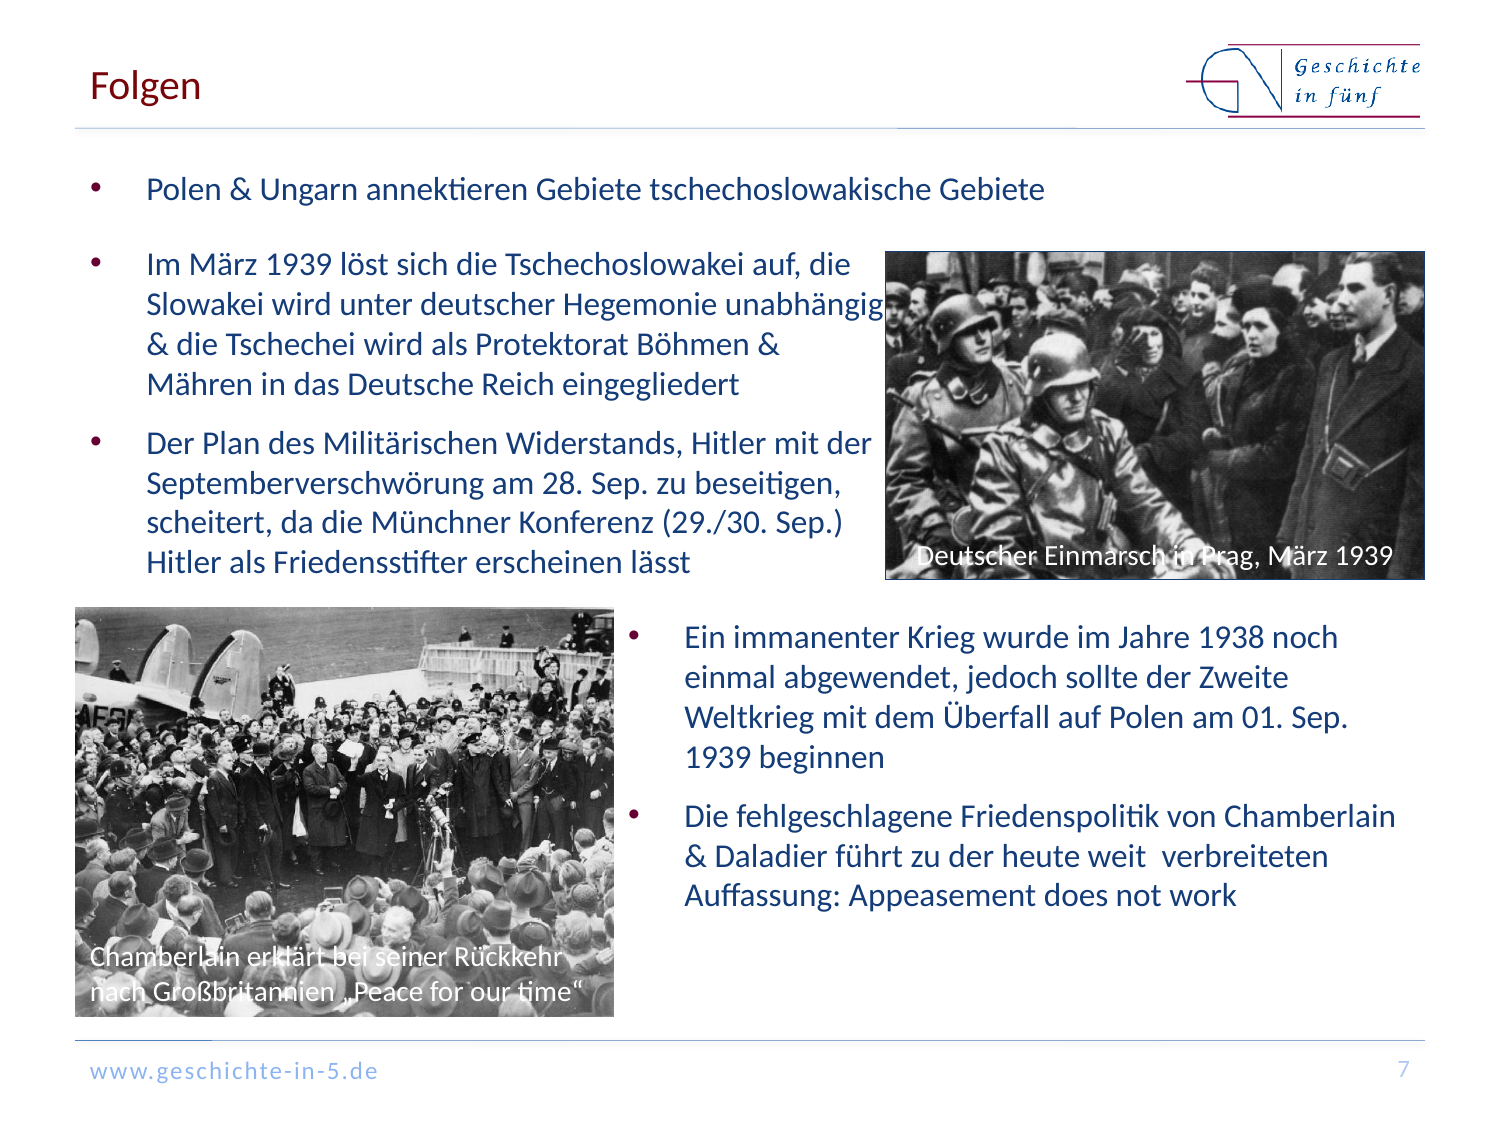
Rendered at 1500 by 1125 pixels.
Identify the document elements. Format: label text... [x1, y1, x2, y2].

text_box Ein immanenter Krieg wurde im Jahre 1938 noch einmal abgewendet, jedoch sollte der Zweite Weltkrieg mit dem Überfall auf Polen am 01. Sep. 1939 beginnen Die fehlgeschlagene Friedenspolitik von Chamberlain & Daladier führt zu der heute weit verbreiteten Auffassung: Appeasement does not work [614, 607, 1425, 1017]
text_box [885, 251, 1426, 581]
picture [1182, 38, 1425, 122]
list Polen & Ungarn annektieren Gebiete tschechoslowakische Gebiete [75, 159, 1425, 235]
title Folgen [75, 45, 1183, 122]
text_box Im März 1939 löst sich die Tschechoslowakei auf, die Slowakei wird unter deutscher Hegemonie unabhängig & die Tschechei wird als Protektorat Böhmen & Mähren in das Deutsche Reich eingegliedert Der Plan des Militärischen Widerstands, Hitler mit der Septemberverschwörung am 28. Sep. zu beseitigen, scheitert, da die Münchner Konferenz (29./30. Sep.) Hitler als Friedensstifter erscheinen lässt [74, 234, 911, 607]
slide_number 7 [1074, 1042, 1425, 1093]
picture [74, 607, 614, 1017]
